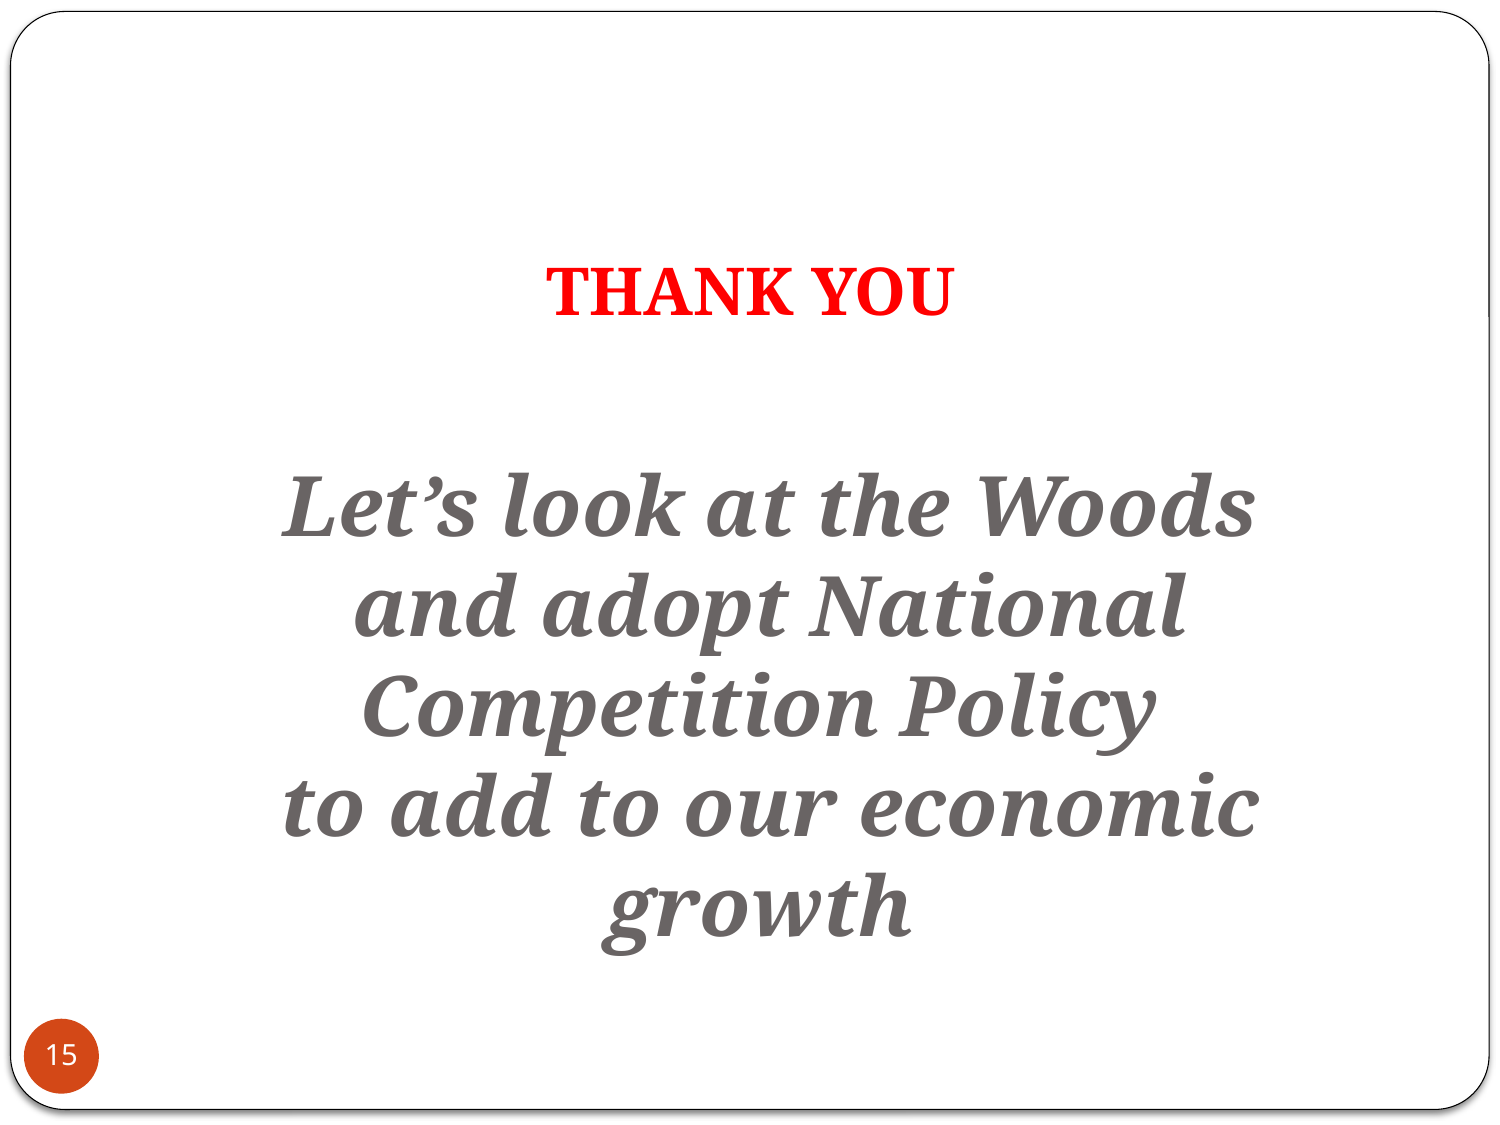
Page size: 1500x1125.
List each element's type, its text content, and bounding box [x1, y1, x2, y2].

slide_number 15 [23, 1018, 99, 1094]
text_box Let’s look at the Woods and adopt National Competition Policy to add to our economic growth [253, 446, 1288, 961]
list THANK YOU [76, 66, 1427, 339]
